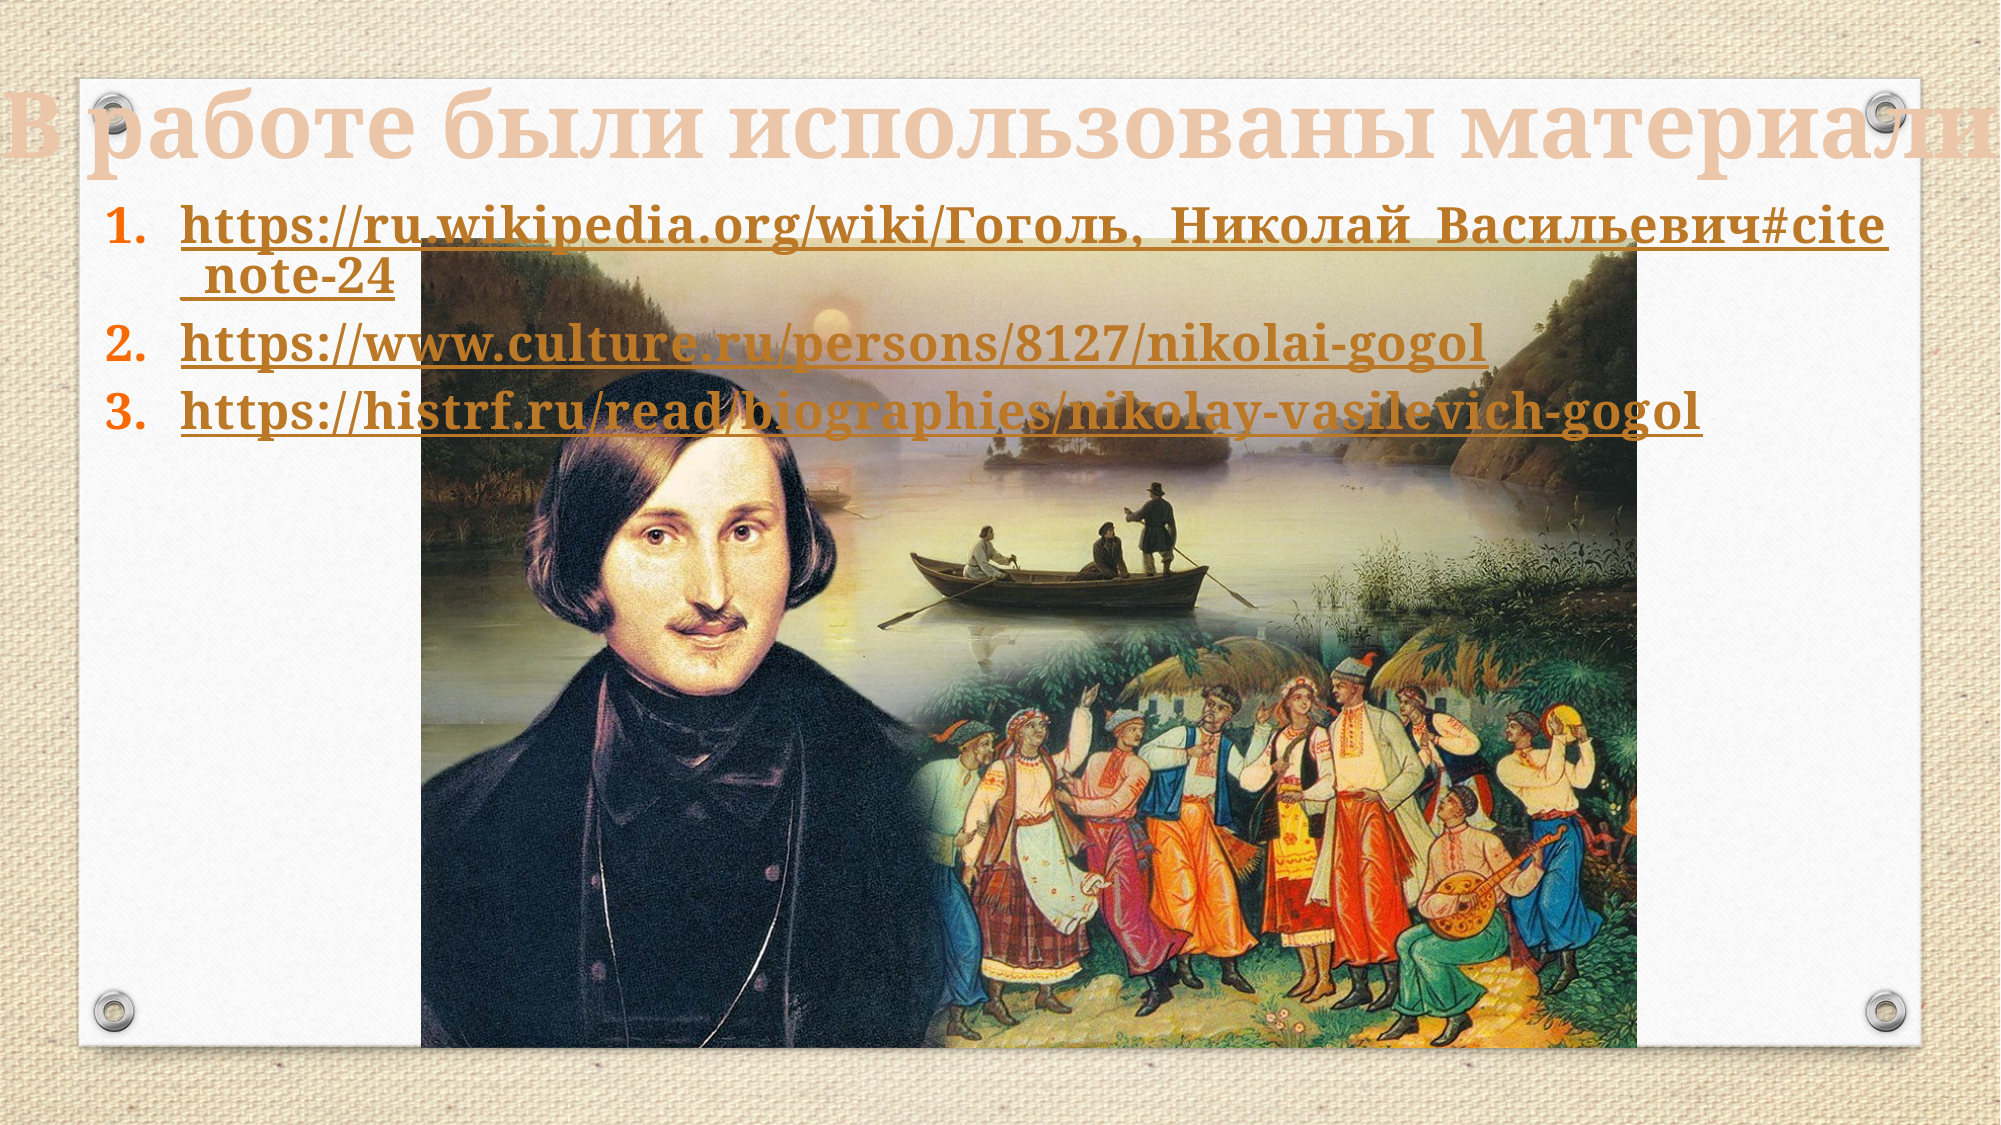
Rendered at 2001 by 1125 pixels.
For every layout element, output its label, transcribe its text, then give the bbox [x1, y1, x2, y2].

picture [0, 0, 2001, 1125]
text_box https://ru.wikipedia.org/wiki/Гоголь,_Николай_Васильевич#cite_note-24 https://www.culture.ru/persons/8127/nikolai-gogol https://histrf.ru/read/biographies/nikolay-vasilevich-gogol [90, 185, 1909, 466]
text_box В работе были использованы материали [0, 59, 2000, 185]
